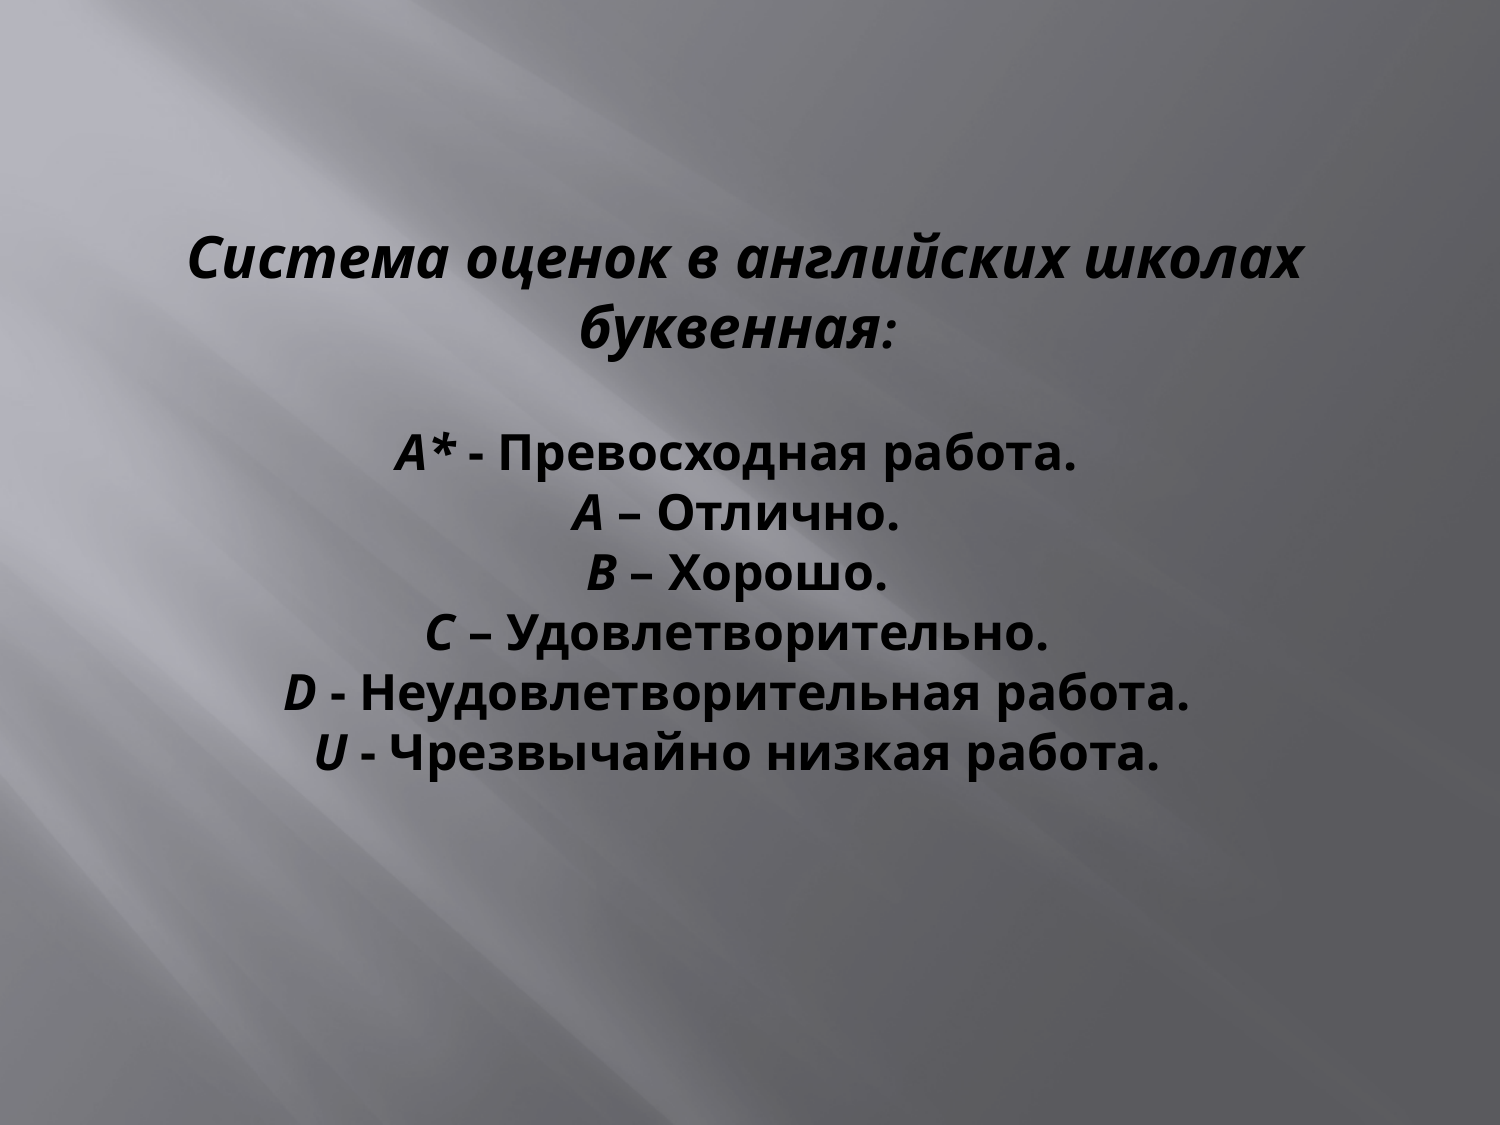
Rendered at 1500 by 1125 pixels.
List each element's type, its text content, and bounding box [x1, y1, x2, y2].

title Система оценок в английских школах буквенная: А* - Превосходная работа. А – Отлично. В – Хорошо. С – Удовлетворительно. D - Неудовлетворительная работа. U - Чрезвычайно низкая работа. [24, 0, 1450, 1000]
